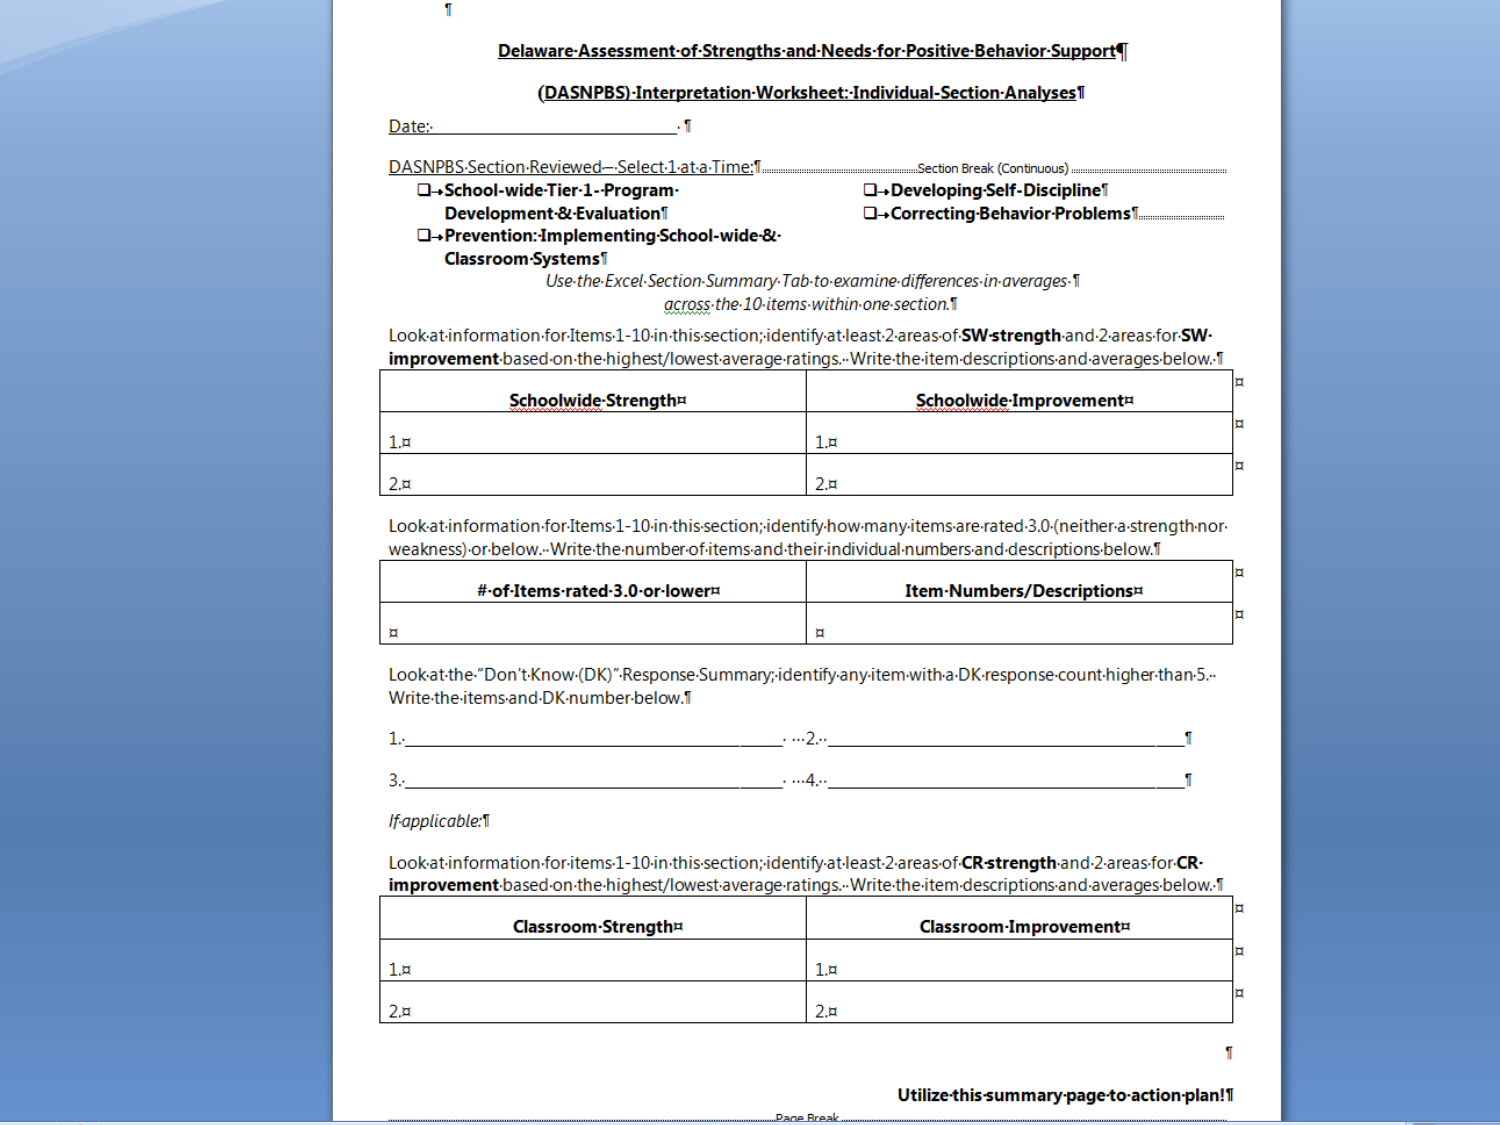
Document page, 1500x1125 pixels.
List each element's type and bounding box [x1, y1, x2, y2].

list [0, 0, 1500, 1125]
